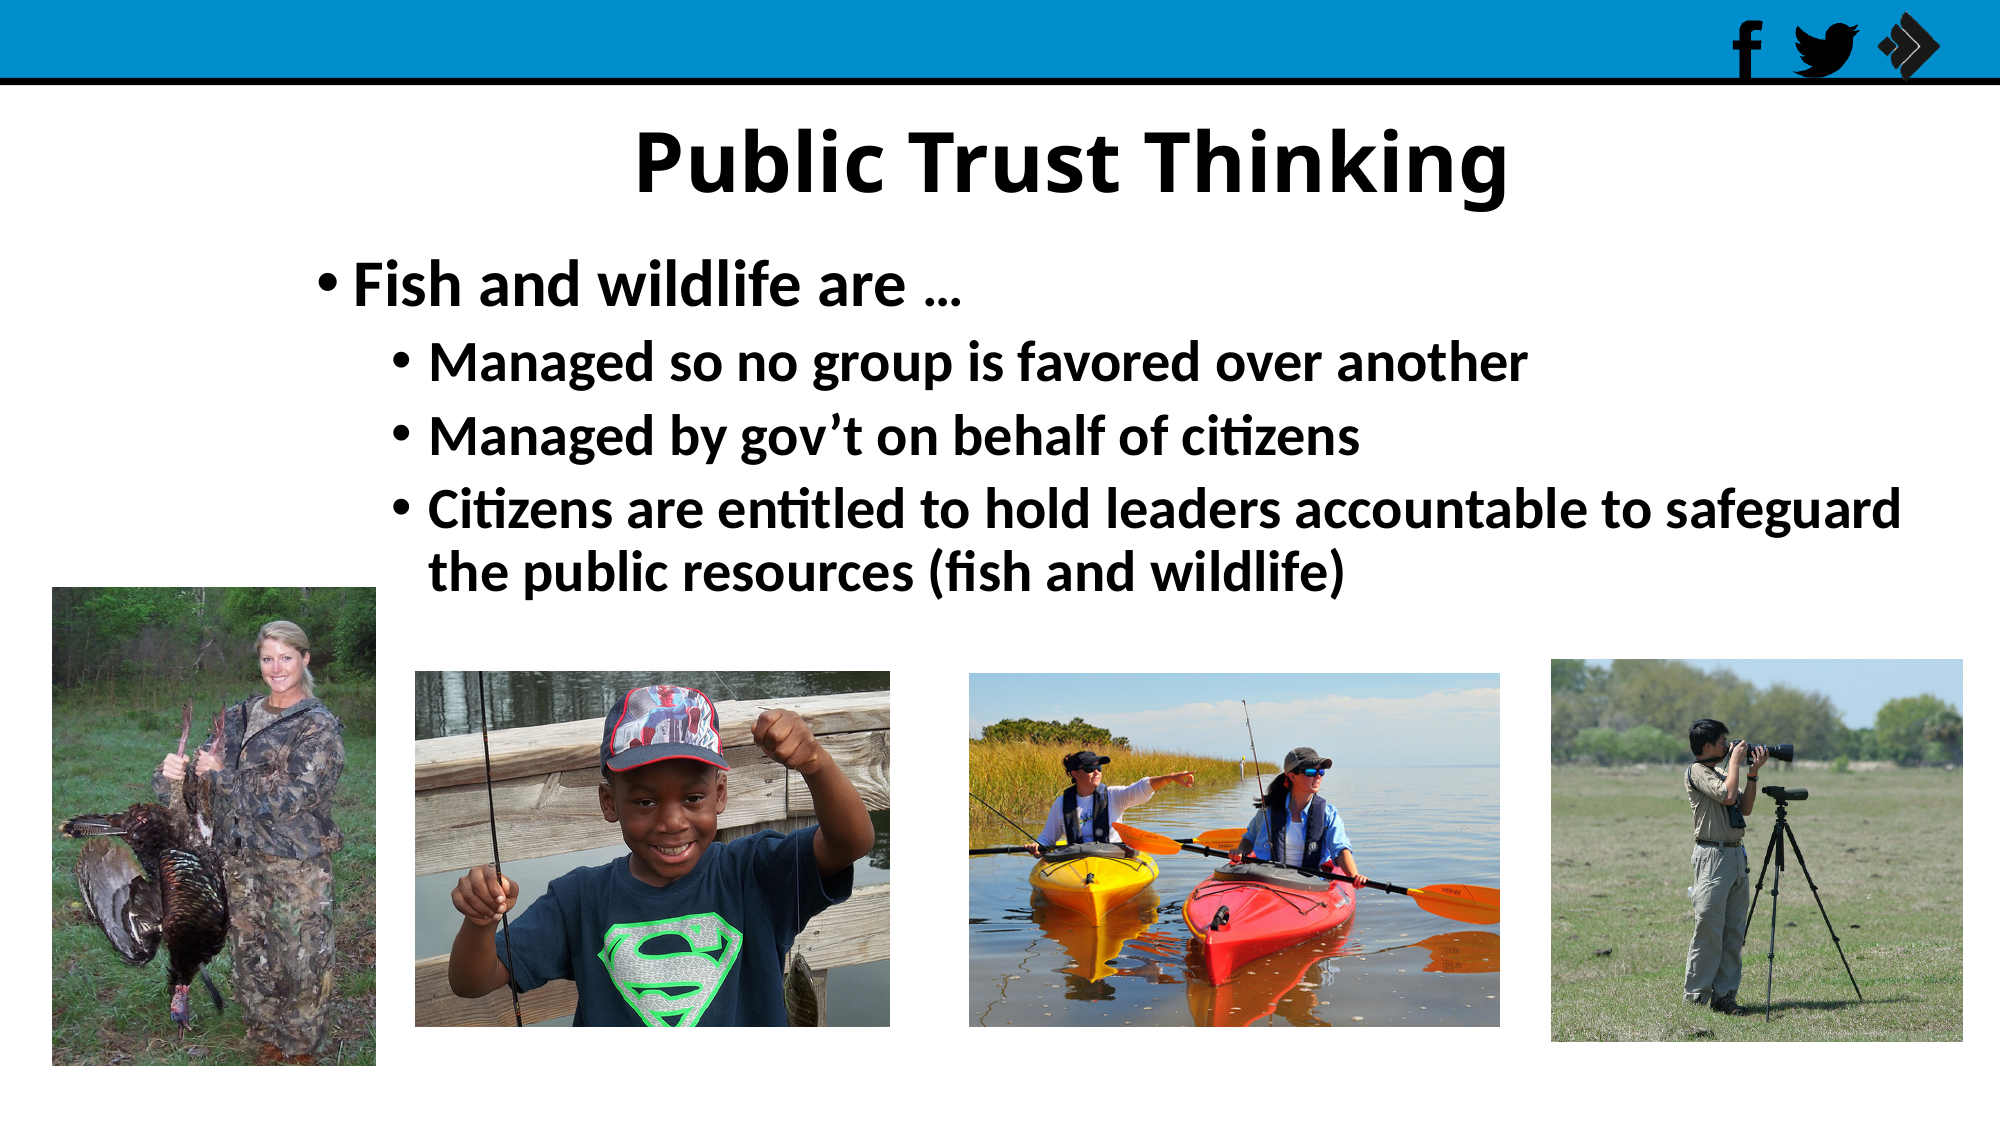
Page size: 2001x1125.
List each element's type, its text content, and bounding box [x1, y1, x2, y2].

title Public Trust Thinking [322, 113, 1823, 241]
picture [969, 673, 1500, 1027]
picture [52, 587, 376, 1066]
picture [1773, 13, 1958, 88]
picture [1797, 24, 1855, 76]
picture [415, 671, 890, 1027]
picture [1550, 659, 1963, 1042]
list Fish and wildlife are … Managed so no group is favored over another Managed by gov’t on behalf of citizens Citizens are entitled to hold leaders accountable to safeguard the public resources (fish and wildlife) [301, 241, 1946, 747]
picture [1701, 22, 1769, 84]
